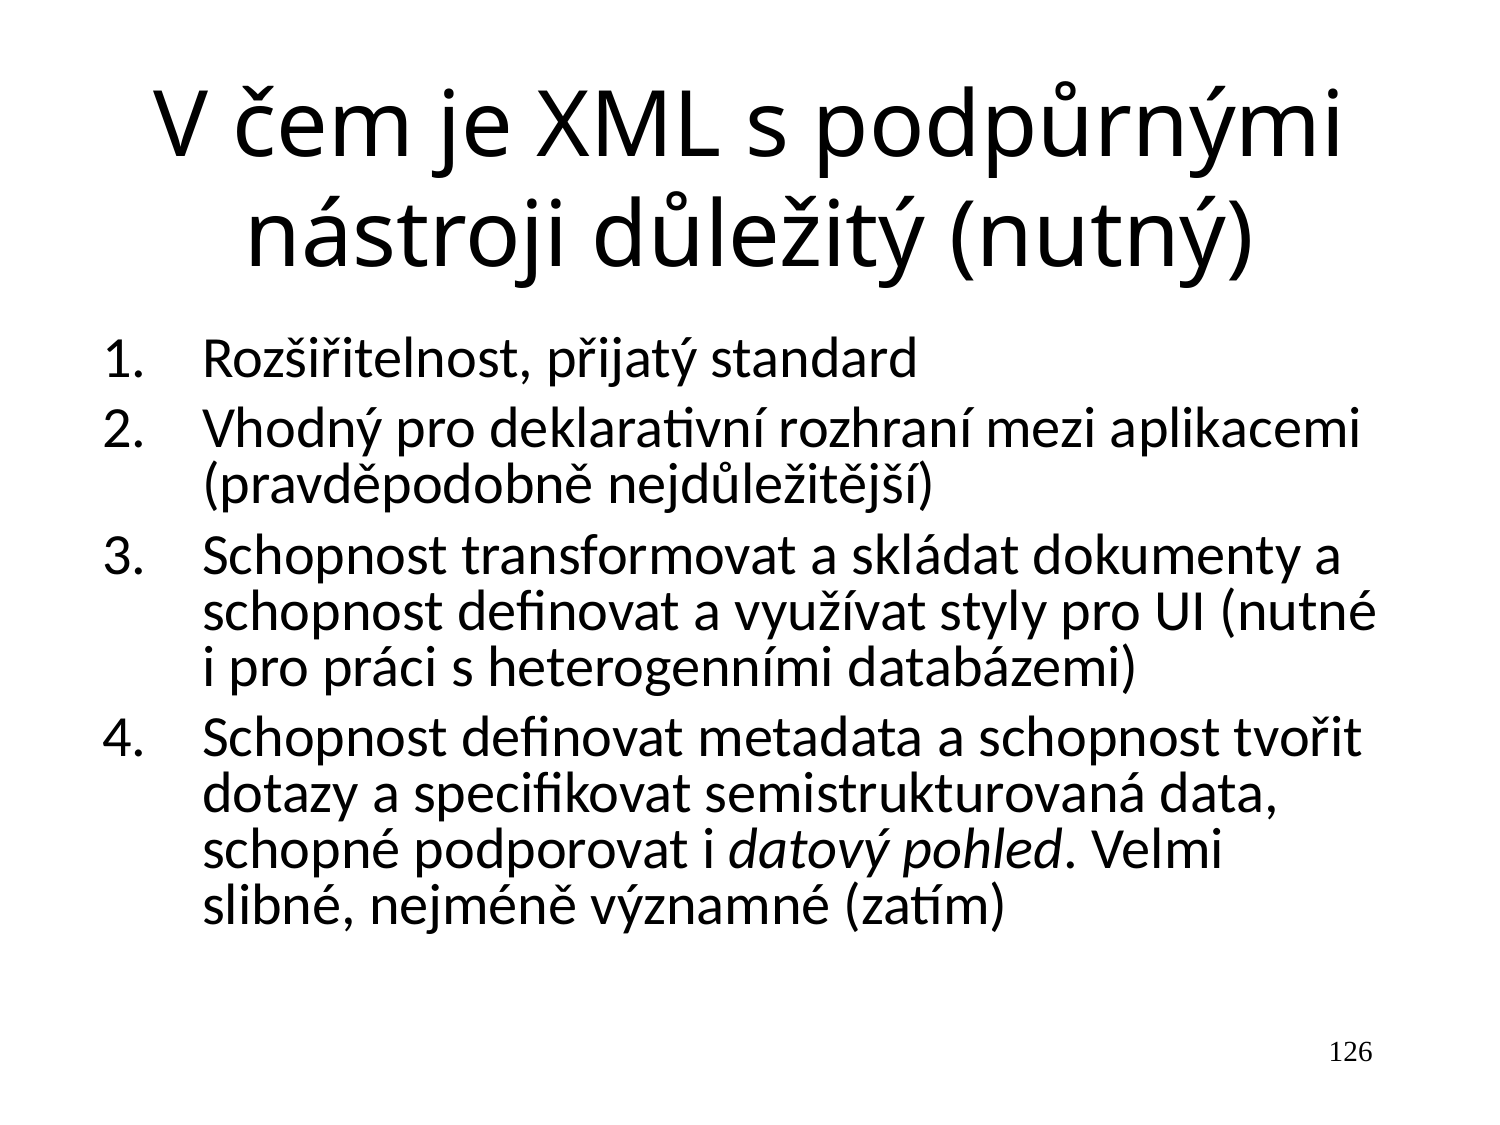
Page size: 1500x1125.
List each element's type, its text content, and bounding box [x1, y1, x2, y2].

text_box V čem je XML s podpůrnými nástroji důležitý (nutný) [112, 57, 1388, 293]
text_box Rozšiřitelnost, přijatý standard Vhodný pro deklarativní rozhraní mezi aplikacemi (pravděpodobně nejdůležitější) Schopnost transformovat a skládat dokumenty a schopnost definovat a využívat styly pro UI (nutné i pro práci s heterogenními databázemi) Schopnost definovat metadata a schopnost tvořit dotazy a specifikovat semistrukturovaná data, schopné podporovat i datový pohled. Velmi slibné, nejméně významné (zatím) [87, 324, 1400, 1000]
text_box 126 [1074, 1024, 1388, 1100]
